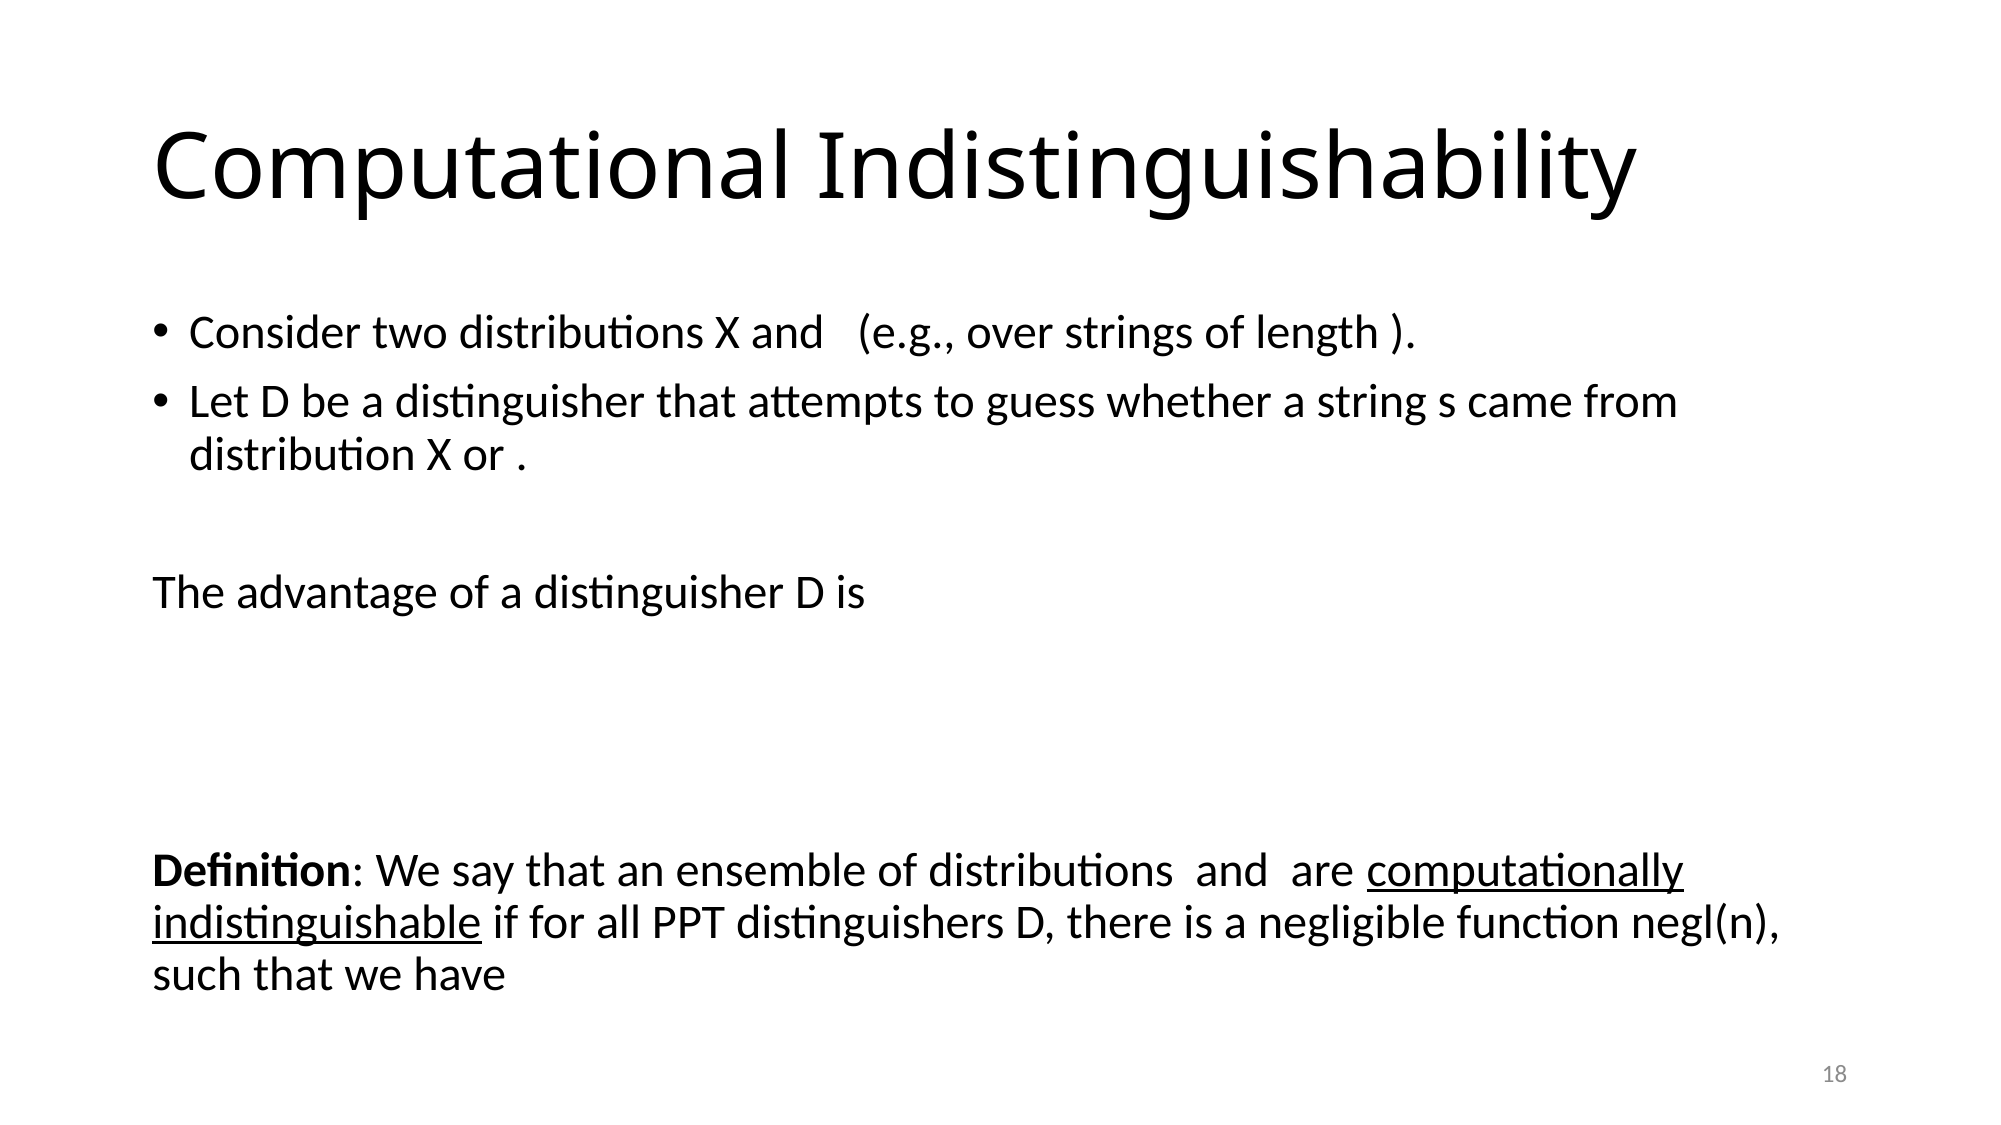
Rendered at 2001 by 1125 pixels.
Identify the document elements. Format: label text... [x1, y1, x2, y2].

slide_number 18 [1412, 1042, 1863, 1103]
title Computational Indistinguishability [137, 59, 1863, 278]
